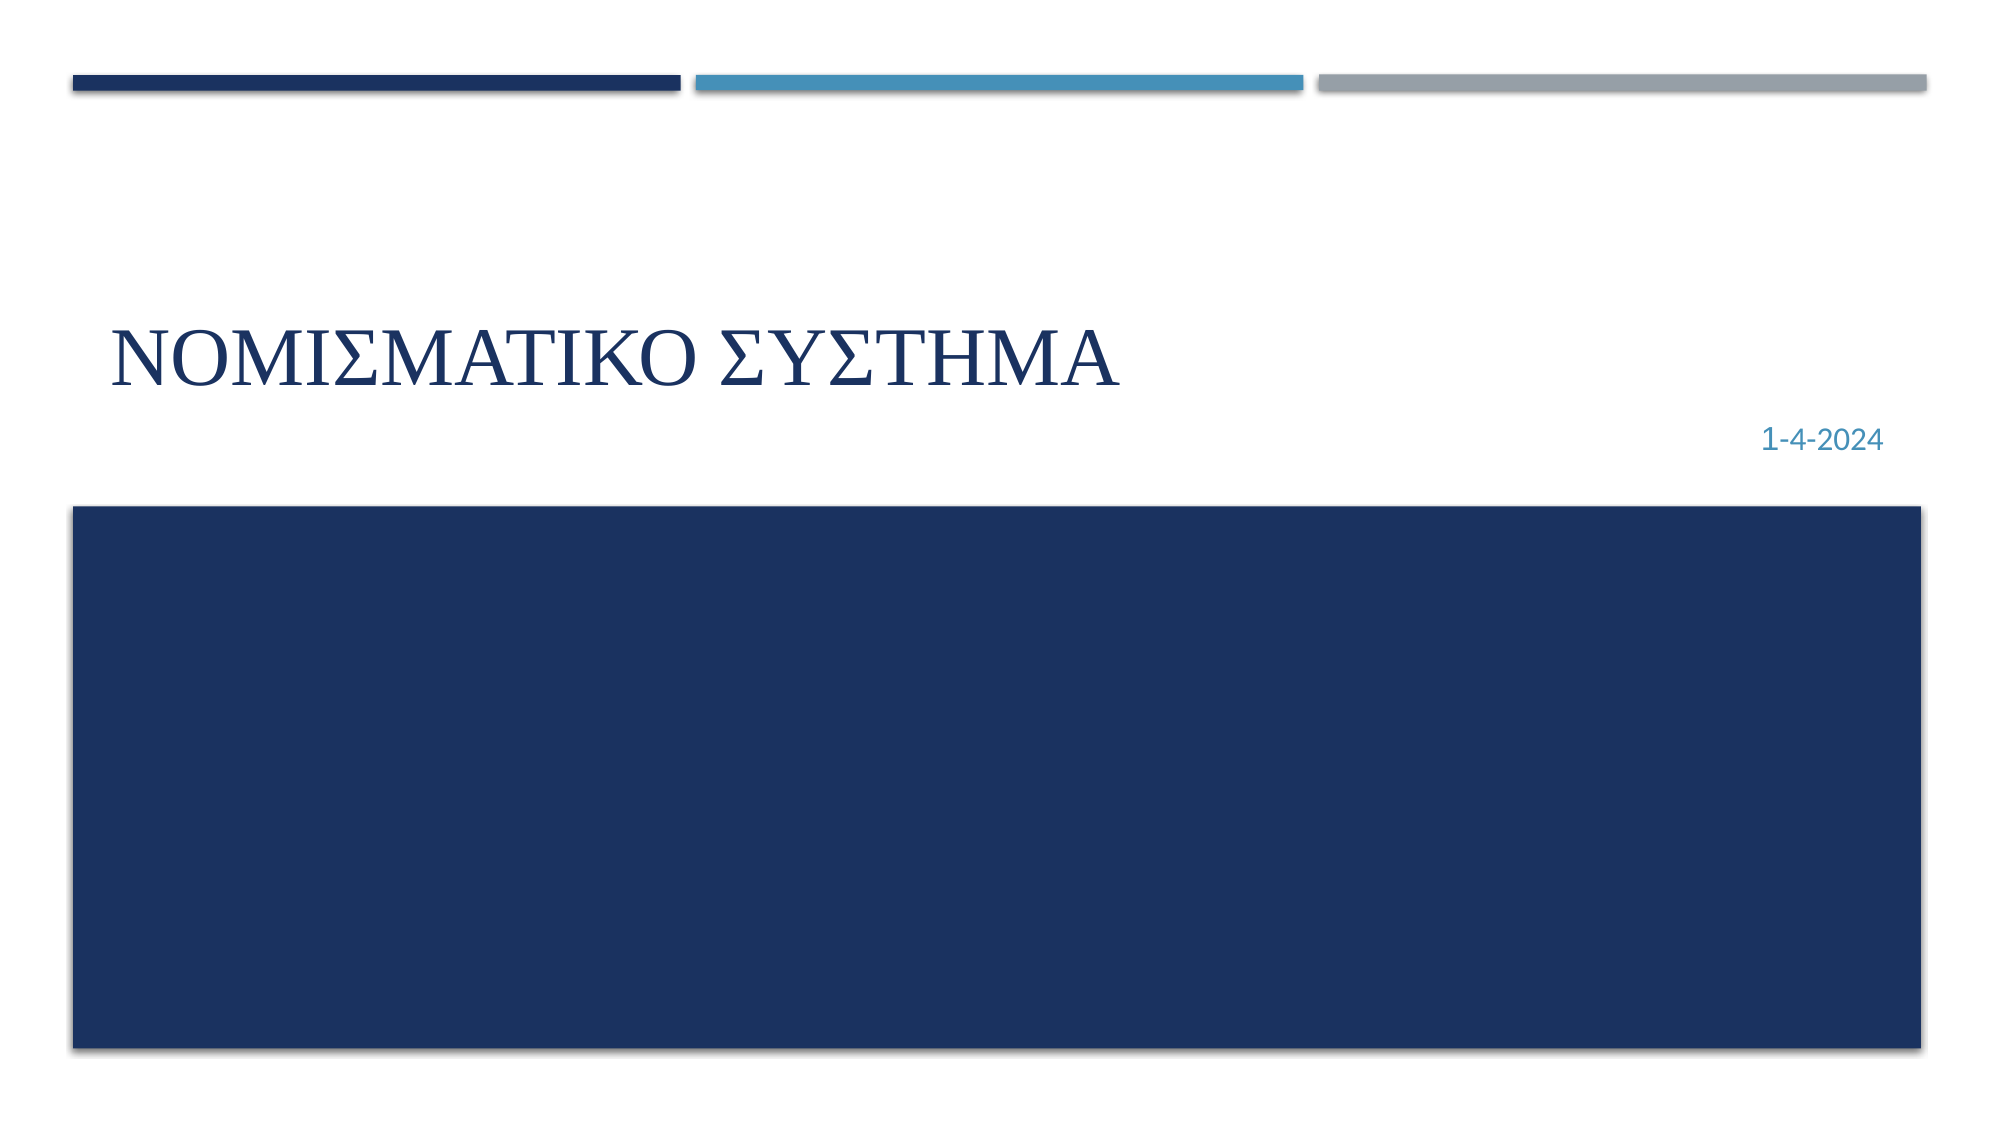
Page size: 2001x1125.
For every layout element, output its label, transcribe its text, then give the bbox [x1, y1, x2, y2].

subtitle 1-4-2024 [95, 409, 1899, 507]
title ΝΟΜΙΣΜΑΤΙΚΟ ΣΥΣΤΗΜΑ [95, 167, 1921, 410]
